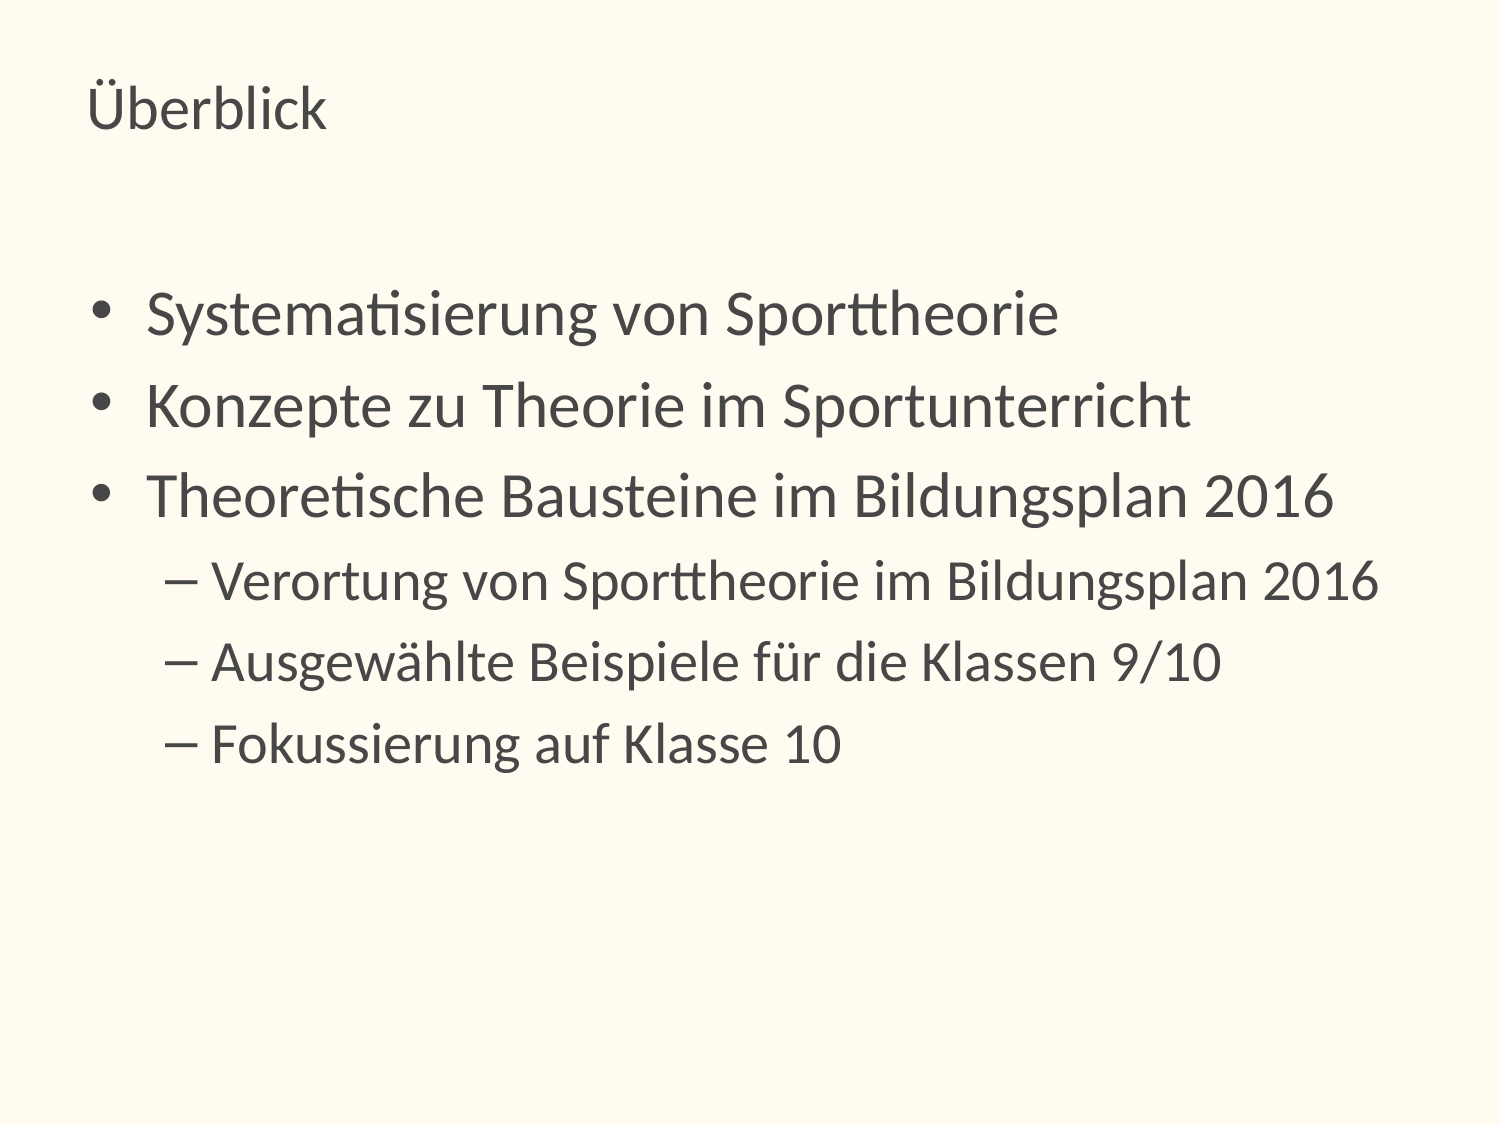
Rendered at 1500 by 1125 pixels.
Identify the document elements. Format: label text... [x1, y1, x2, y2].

title Überblick [71, 48, 1450, 161]
list Systematisierung von Sporttheorie Konzepte zu Theorie im Sportunterricht Theoretische Bausteine im Bildungsplan 2016 Verortung von Sporttheorie im Bildungsplan 2016 Ausgewählte Beispiele für die Klassen 9/10 Fokussierung auf Klasse 10 [75, 262, 1425, 1005]
